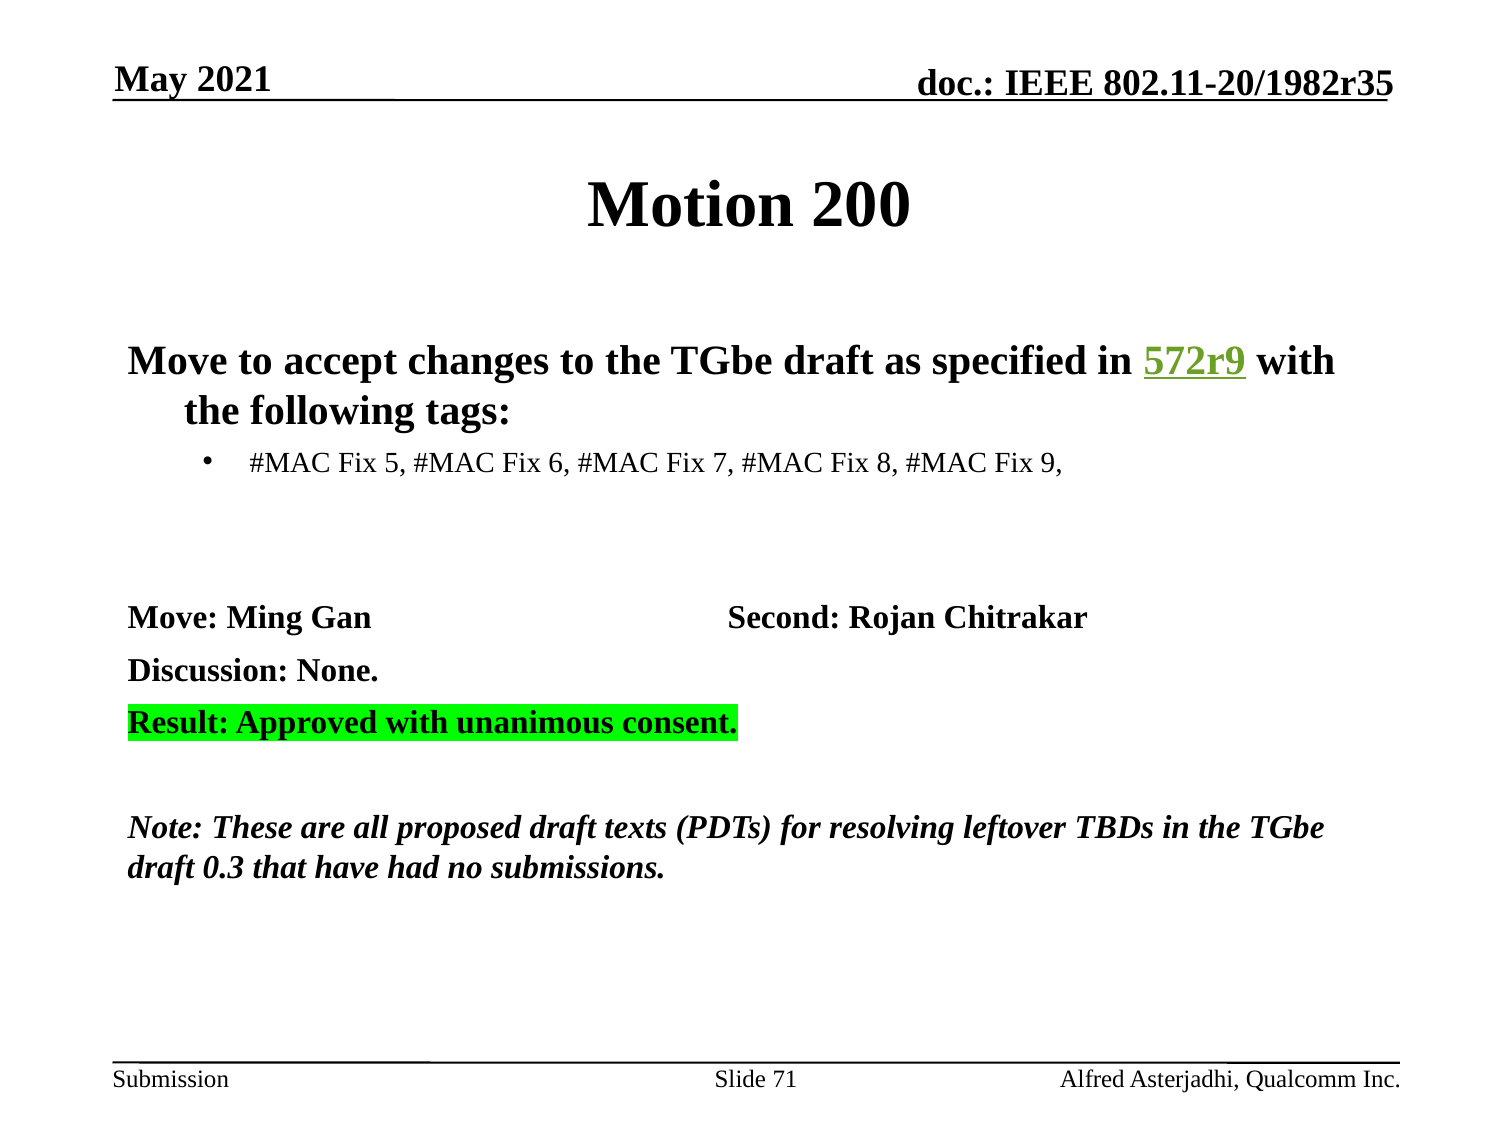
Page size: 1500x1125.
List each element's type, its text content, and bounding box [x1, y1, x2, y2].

title Motion 200 [112, 112, 1388, 288]
slide_number Slide 71 [712, 1061, 800, 1123]
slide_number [114, 54, 423, 100]
list Move to accept changes to the TGbe draft as specified in 572r9 with the following tags: #MAC Fix 5, #MAC Fix 6, #MAC Fix 7, #MAC Fix 8, #MAC Fix 9, Move: Ming Gan Second: Rojan Chitrakar Discussion: None. Result: Approved with unanimous consent. Note: These are all proposed draft texts (PDTs) for resolving leftover TBDs in the TGbe draft 0.3 that have had no submissions. [112, 324, 1388, 1000]
footer Alfred Asterjadhi, Qualcomm Inc. [878, 1061, 1402, 1093]
